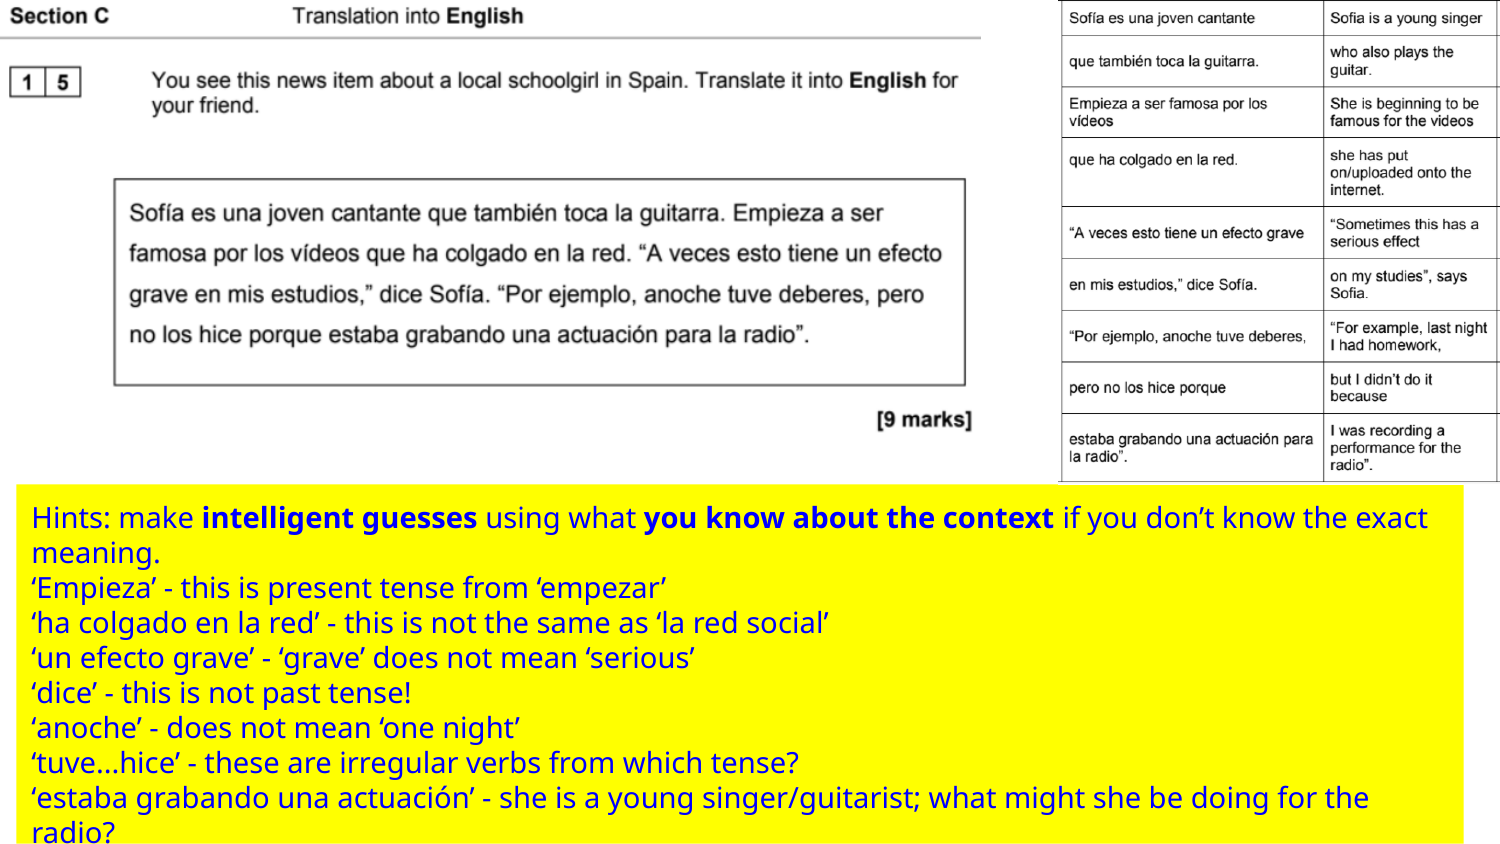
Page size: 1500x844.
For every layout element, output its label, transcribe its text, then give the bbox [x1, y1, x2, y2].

picture [0, 0, 981, 443]
picture [1058, 0, 1500, 485]
text_box Hints: make intelligent guesses using what you know about the context if you don’t know the exact meaning. ‘Empieza’ - this is present tense from ‘empezar’ ‘ha colgado en la red’ - this is not the same as ‘la red social’ ‘un efecto grave’ - ‘grave’ does not mean ‘serious’ ‘dice’ - this is not past tense! ‘anoche’ - does not mean ‘one night’ ‘tuve...hice’ - these are irregular verbs from which tense? ‘estaba grabando una actuación’ - she is a young singer/guitarist; what might she be doing for the radio? [16, 484, 1464, 844]
